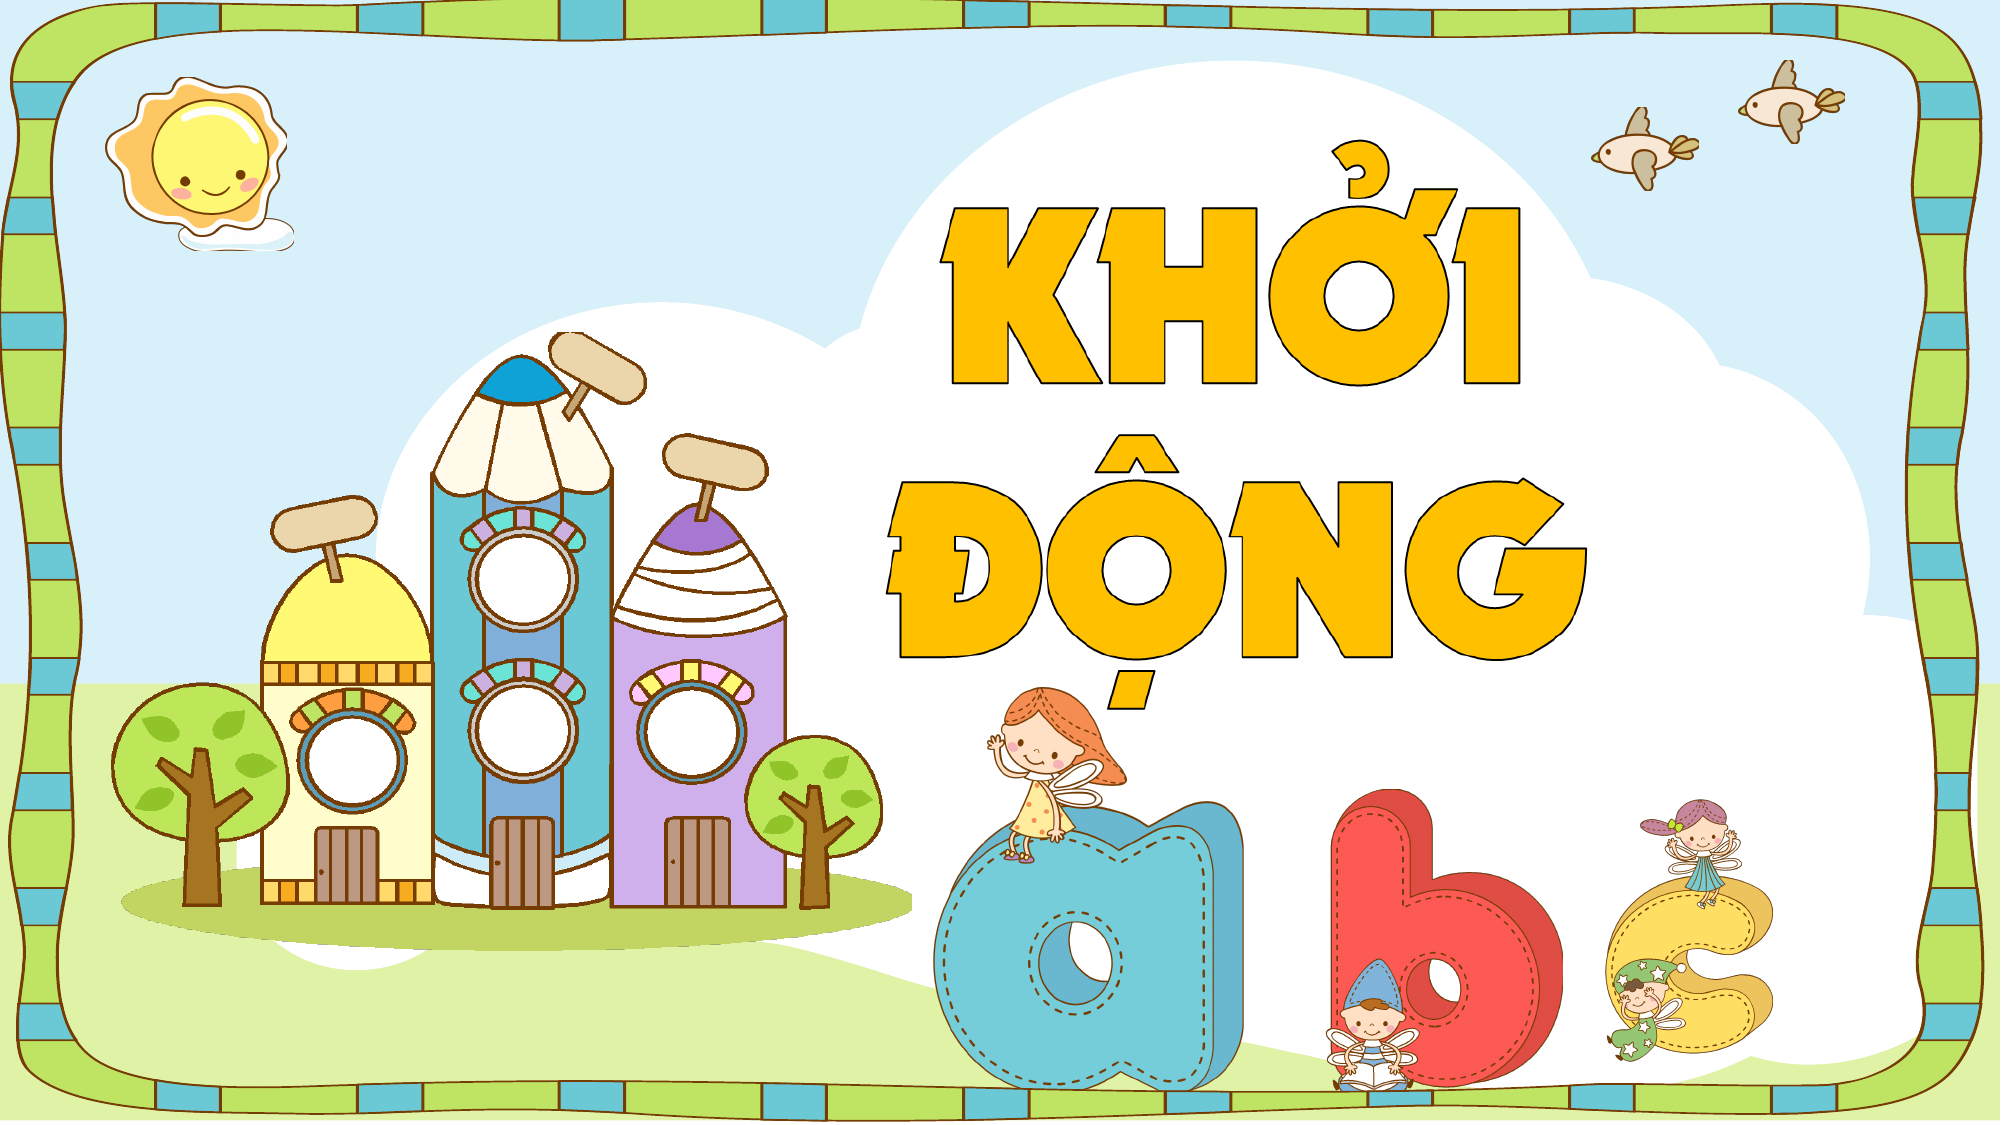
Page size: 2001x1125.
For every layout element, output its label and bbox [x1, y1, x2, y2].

text_box [0, 0, 2000, 1125]
picture [774, 139, 1691, 735]
